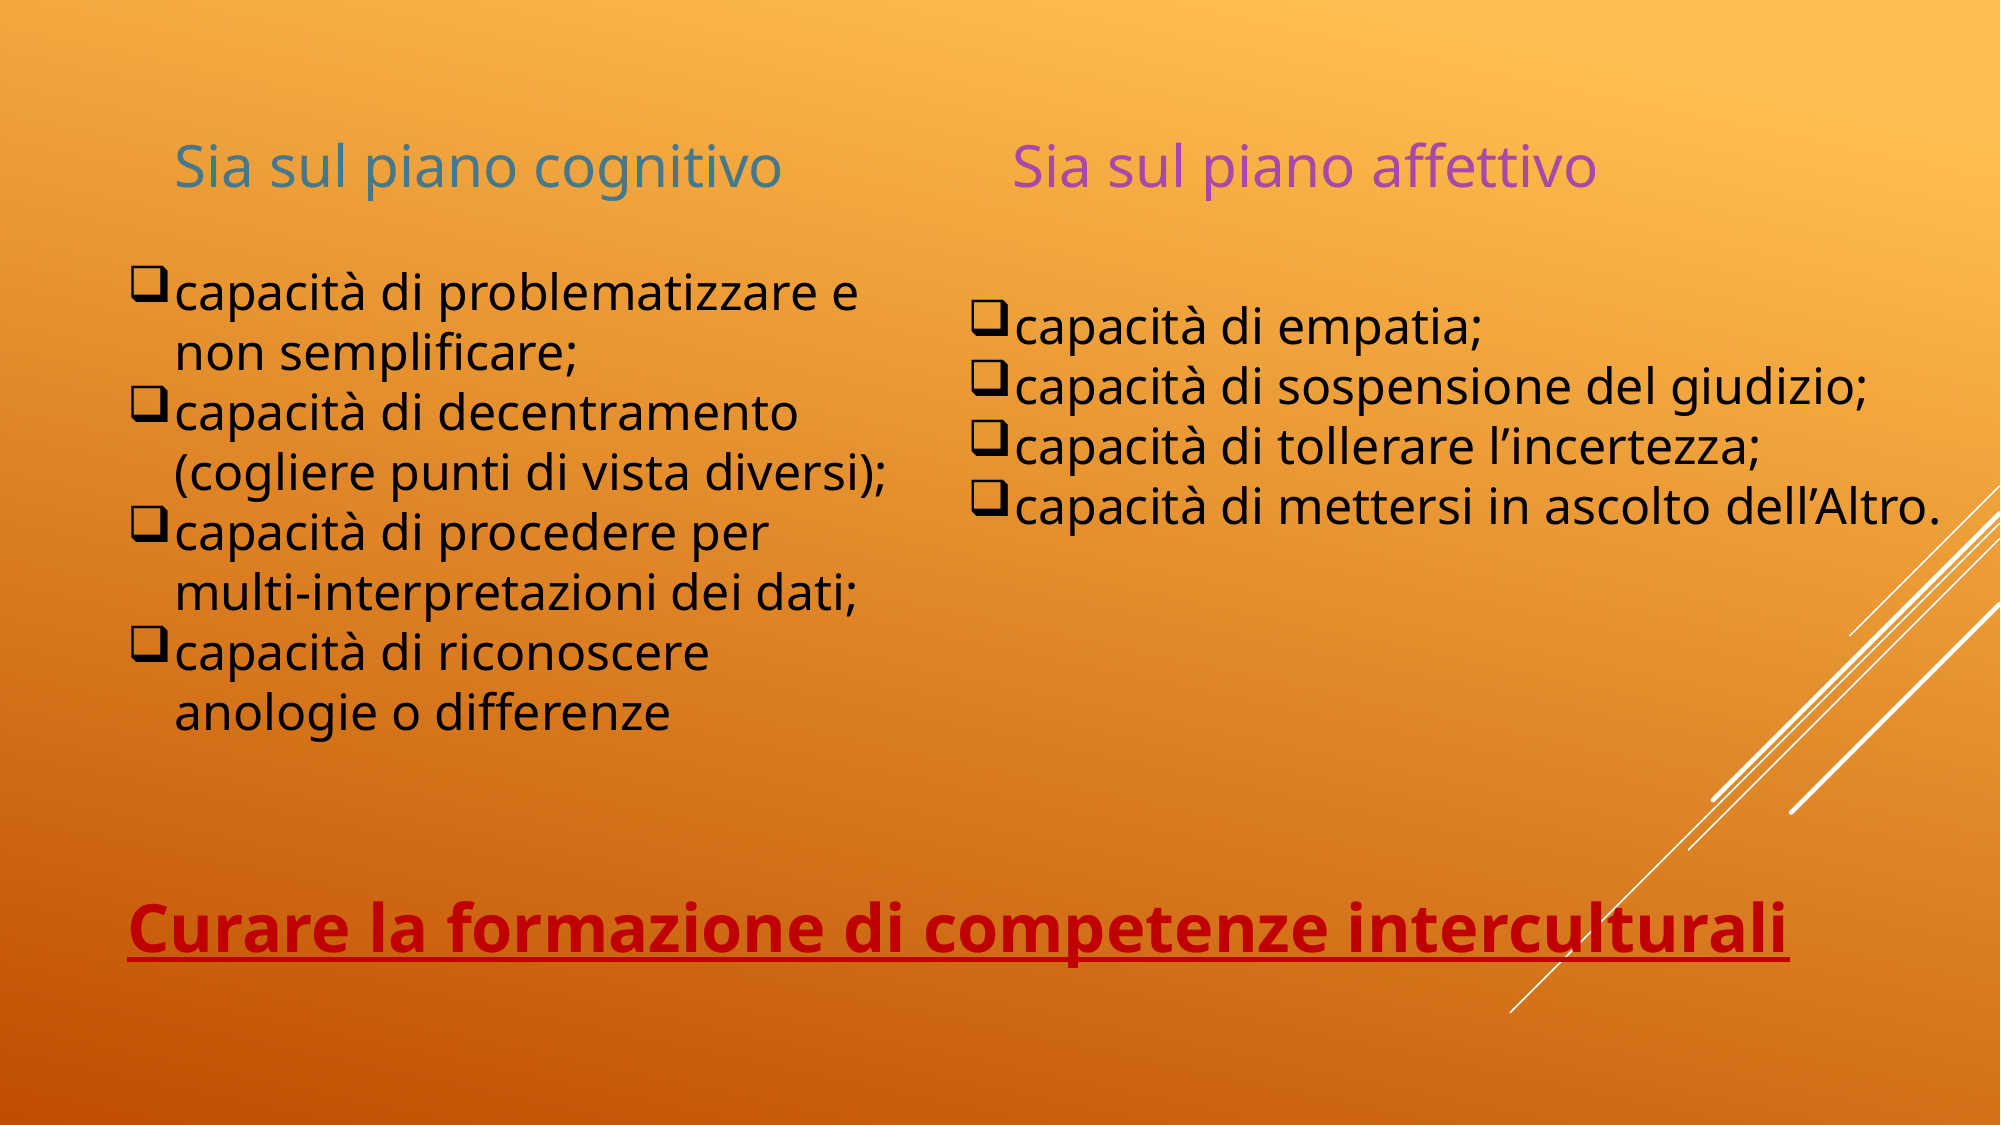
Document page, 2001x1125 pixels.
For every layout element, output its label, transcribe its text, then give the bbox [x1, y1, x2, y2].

list capacità di empatia; capacità di sospensione del giudizio; capacità di tollerare l’incertezza; capacità di mettersi in ascolto dell’Altro. [952, 207, 1983, 870]
title Curare la formazione di competenze interculturali [112, 833, 1895, 1018]
list Sia sul piano cognitivo [159, 112, 923, 207]
list Sia sul piano affettivo [997, 112, 1763, 207]
list capacità di problematizzare e non semplificare; capacità di decentramento (cogliere punti di vista diversi); capacità di procedere per multi-interpretazioni dei dati; capacità di riconoscere anologie o differenze [112, 208, 923, 852]
